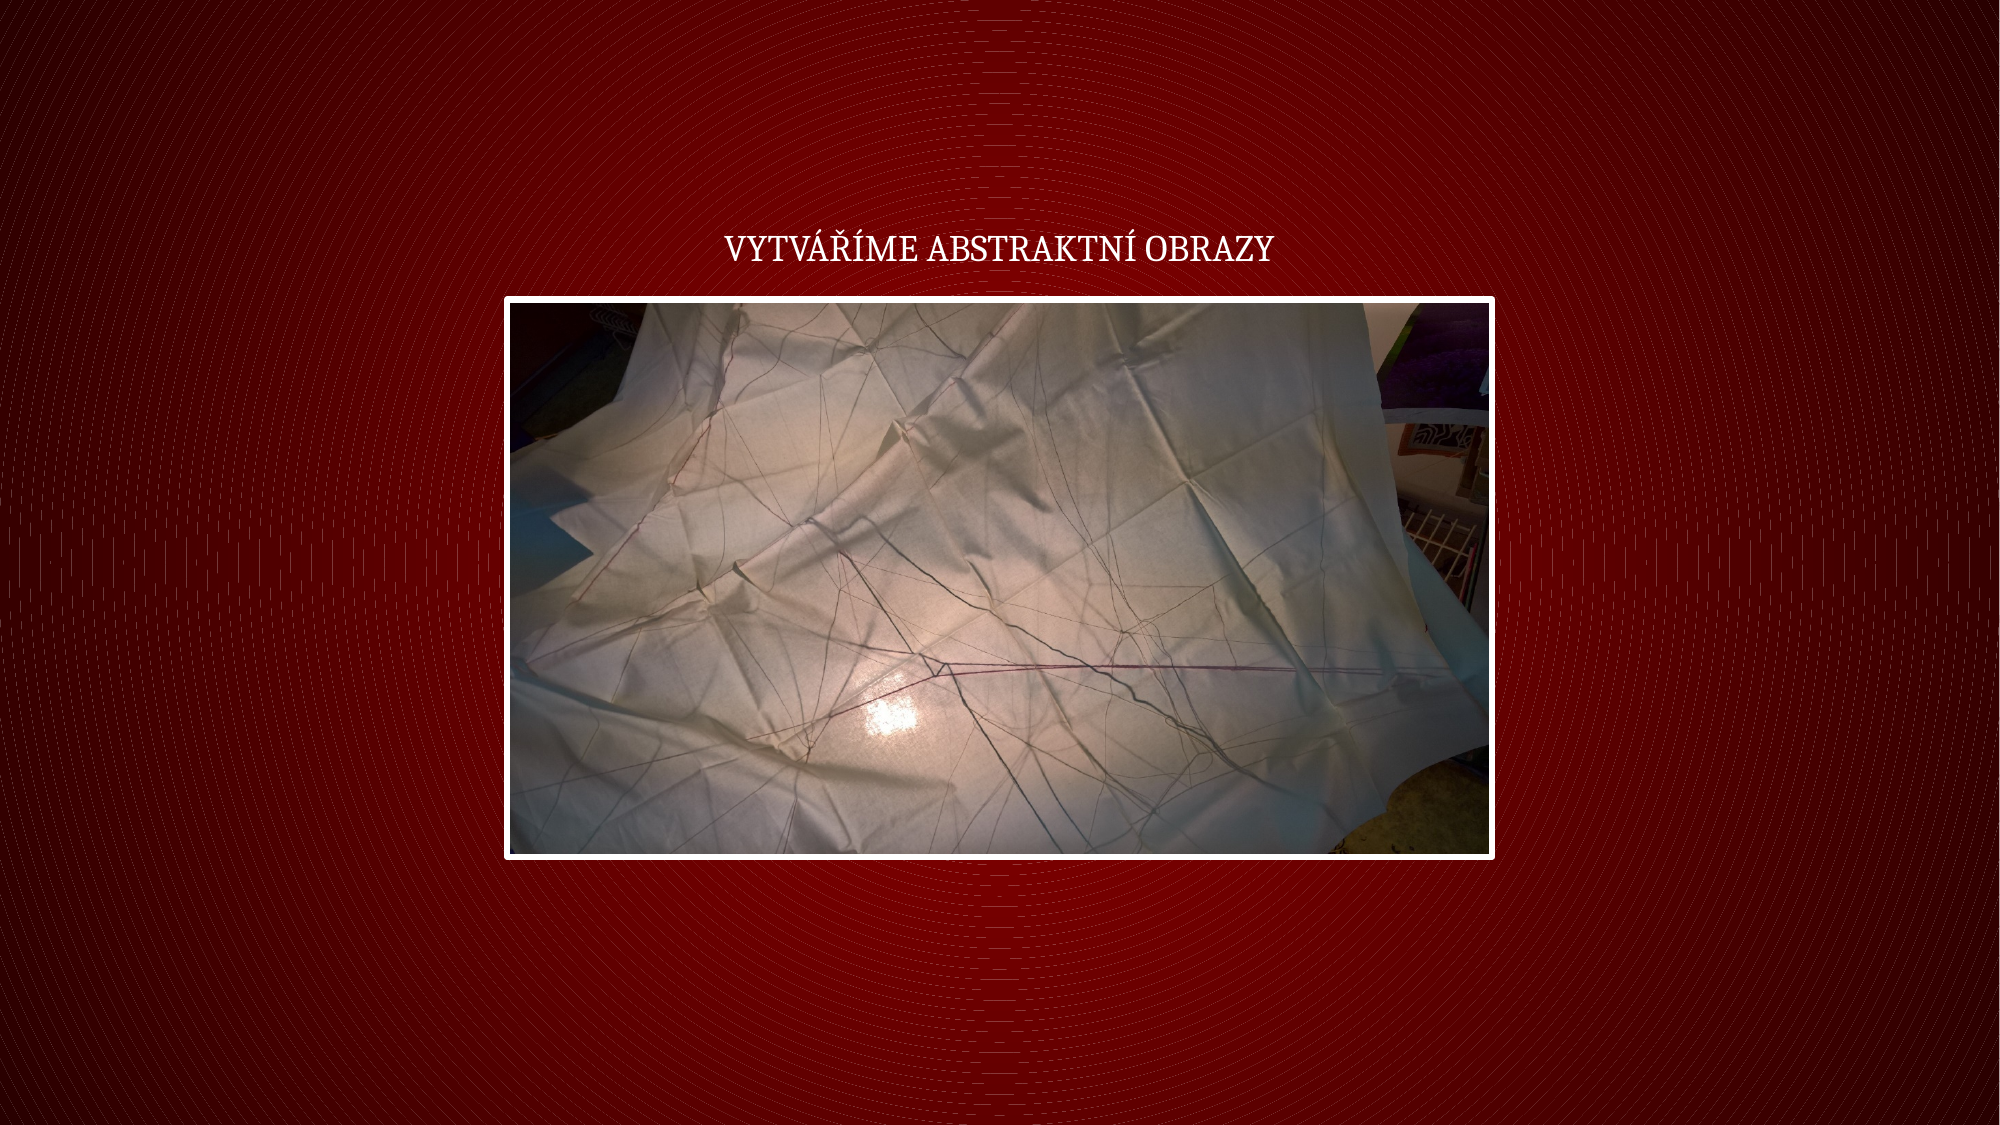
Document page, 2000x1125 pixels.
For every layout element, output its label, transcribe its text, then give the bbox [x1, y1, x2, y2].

title Vytváříme abstraktní obrazy [149, 79, 1850, 280]
picture [509, 302, 1490, 855]
